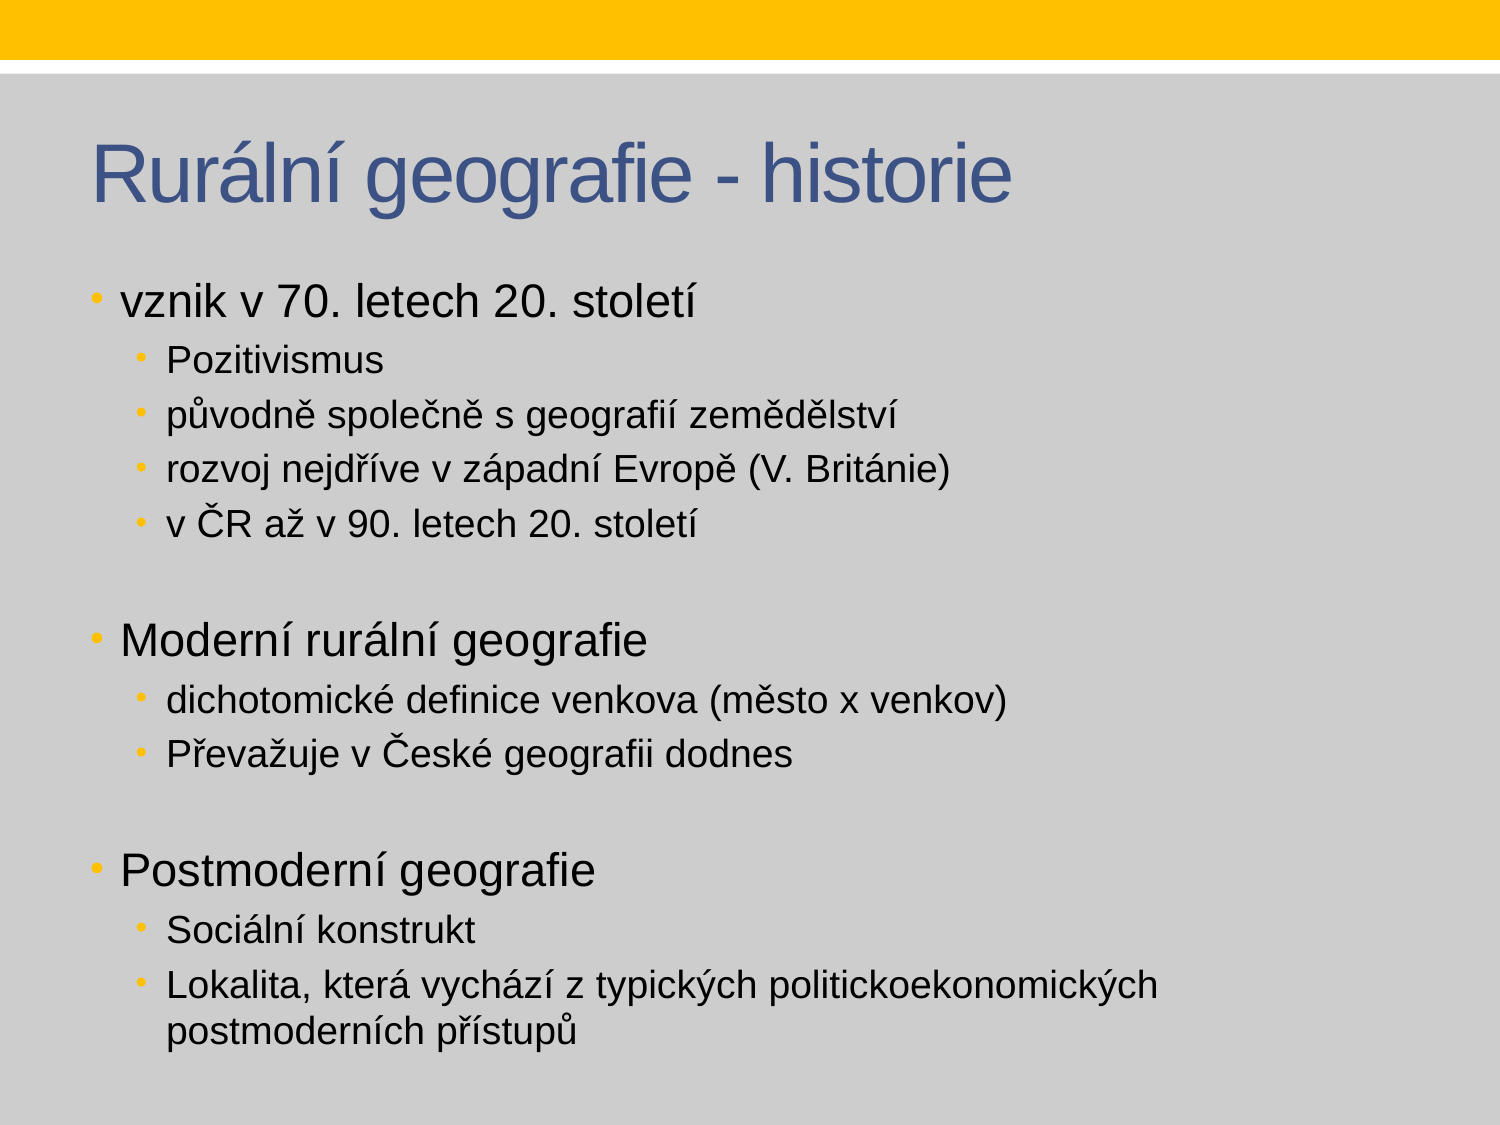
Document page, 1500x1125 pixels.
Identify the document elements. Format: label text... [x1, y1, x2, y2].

title Rurální geografie - historie [75, 87, 1425, 250]
list vznik v 70. letech 20. století Pozitivismus původně společně s geografií zemědělství rozvoj nejdříve v západní Evropě (V. Británie) v ČR až v 90. letech 20. století Moderní rurální geografie dichotomické definice venkova (město x venkov) Převažuje v České geografii dodnes Postmoderní geografie Sociální konstrukt Lokalita, která vychází z typických politickoekonomických postmoderních přístupů [75, 262, 1425, 1063]
